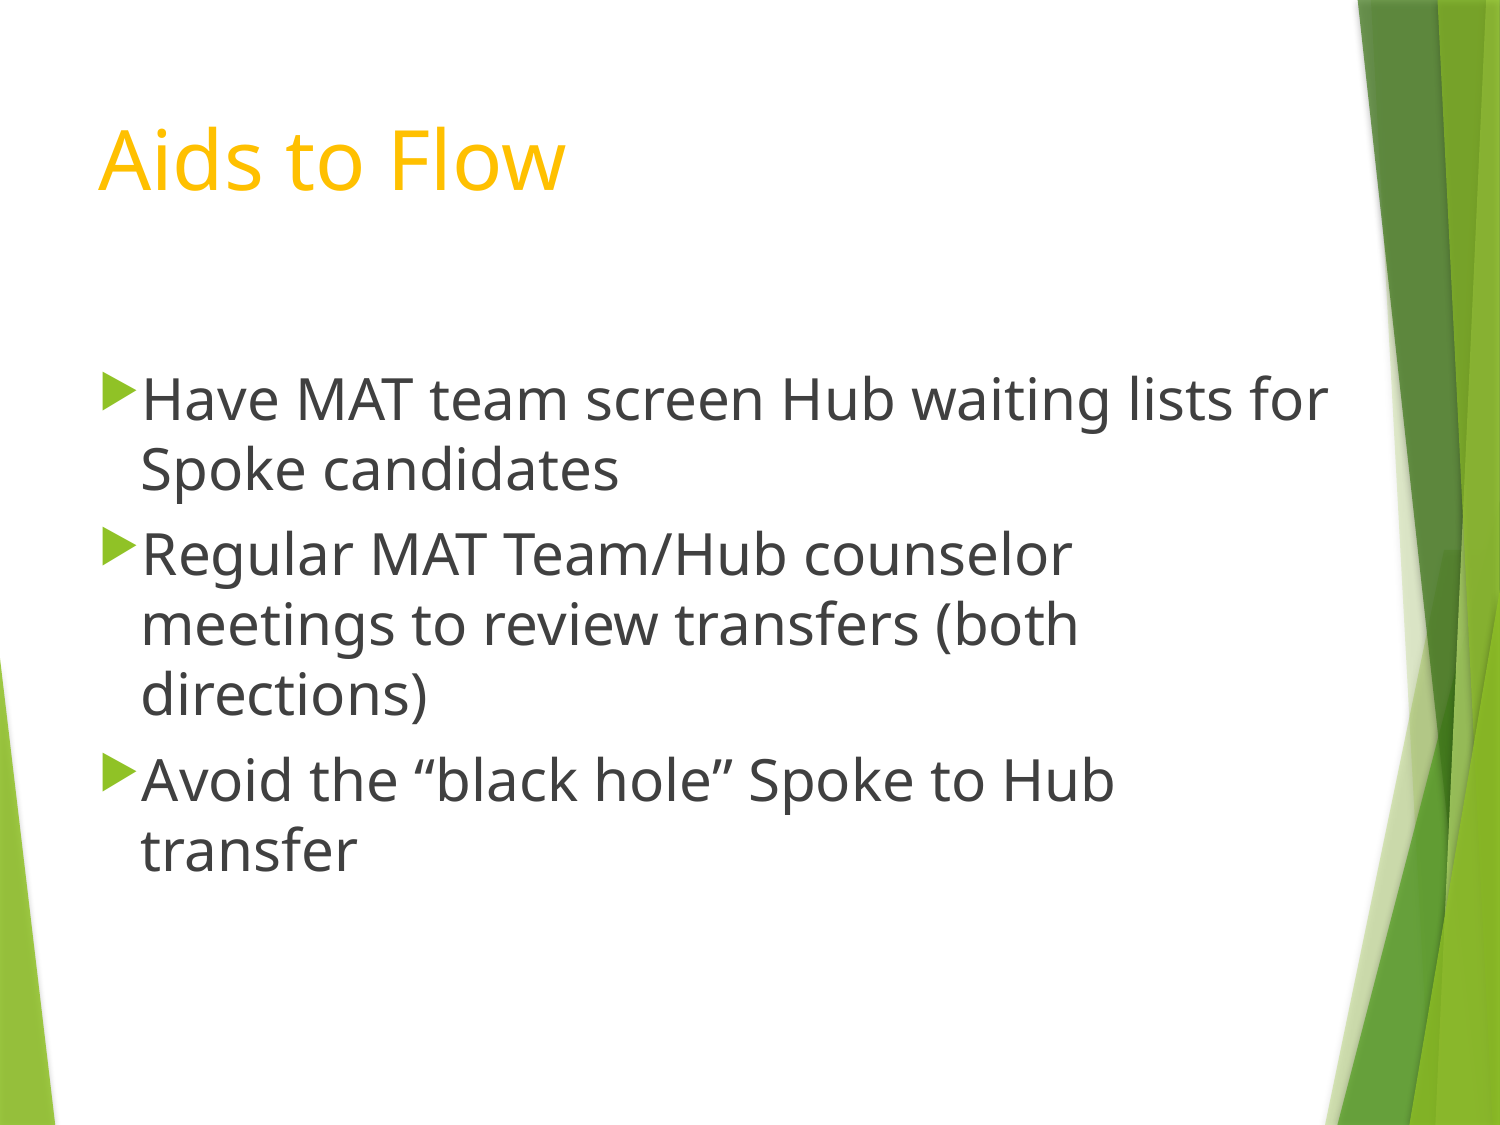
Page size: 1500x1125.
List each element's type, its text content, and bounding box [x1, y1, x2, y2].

list Have MAT team screen Hub waiting lists for Spoke candidates Regular MAT Team/Hub counselor meetings to review transfers (both directions) Avoid the “black hole” Spoke to Hub transfer [83, 354, 1350, 992]
title Aids to Flow [83, 99, 1350, 317]
